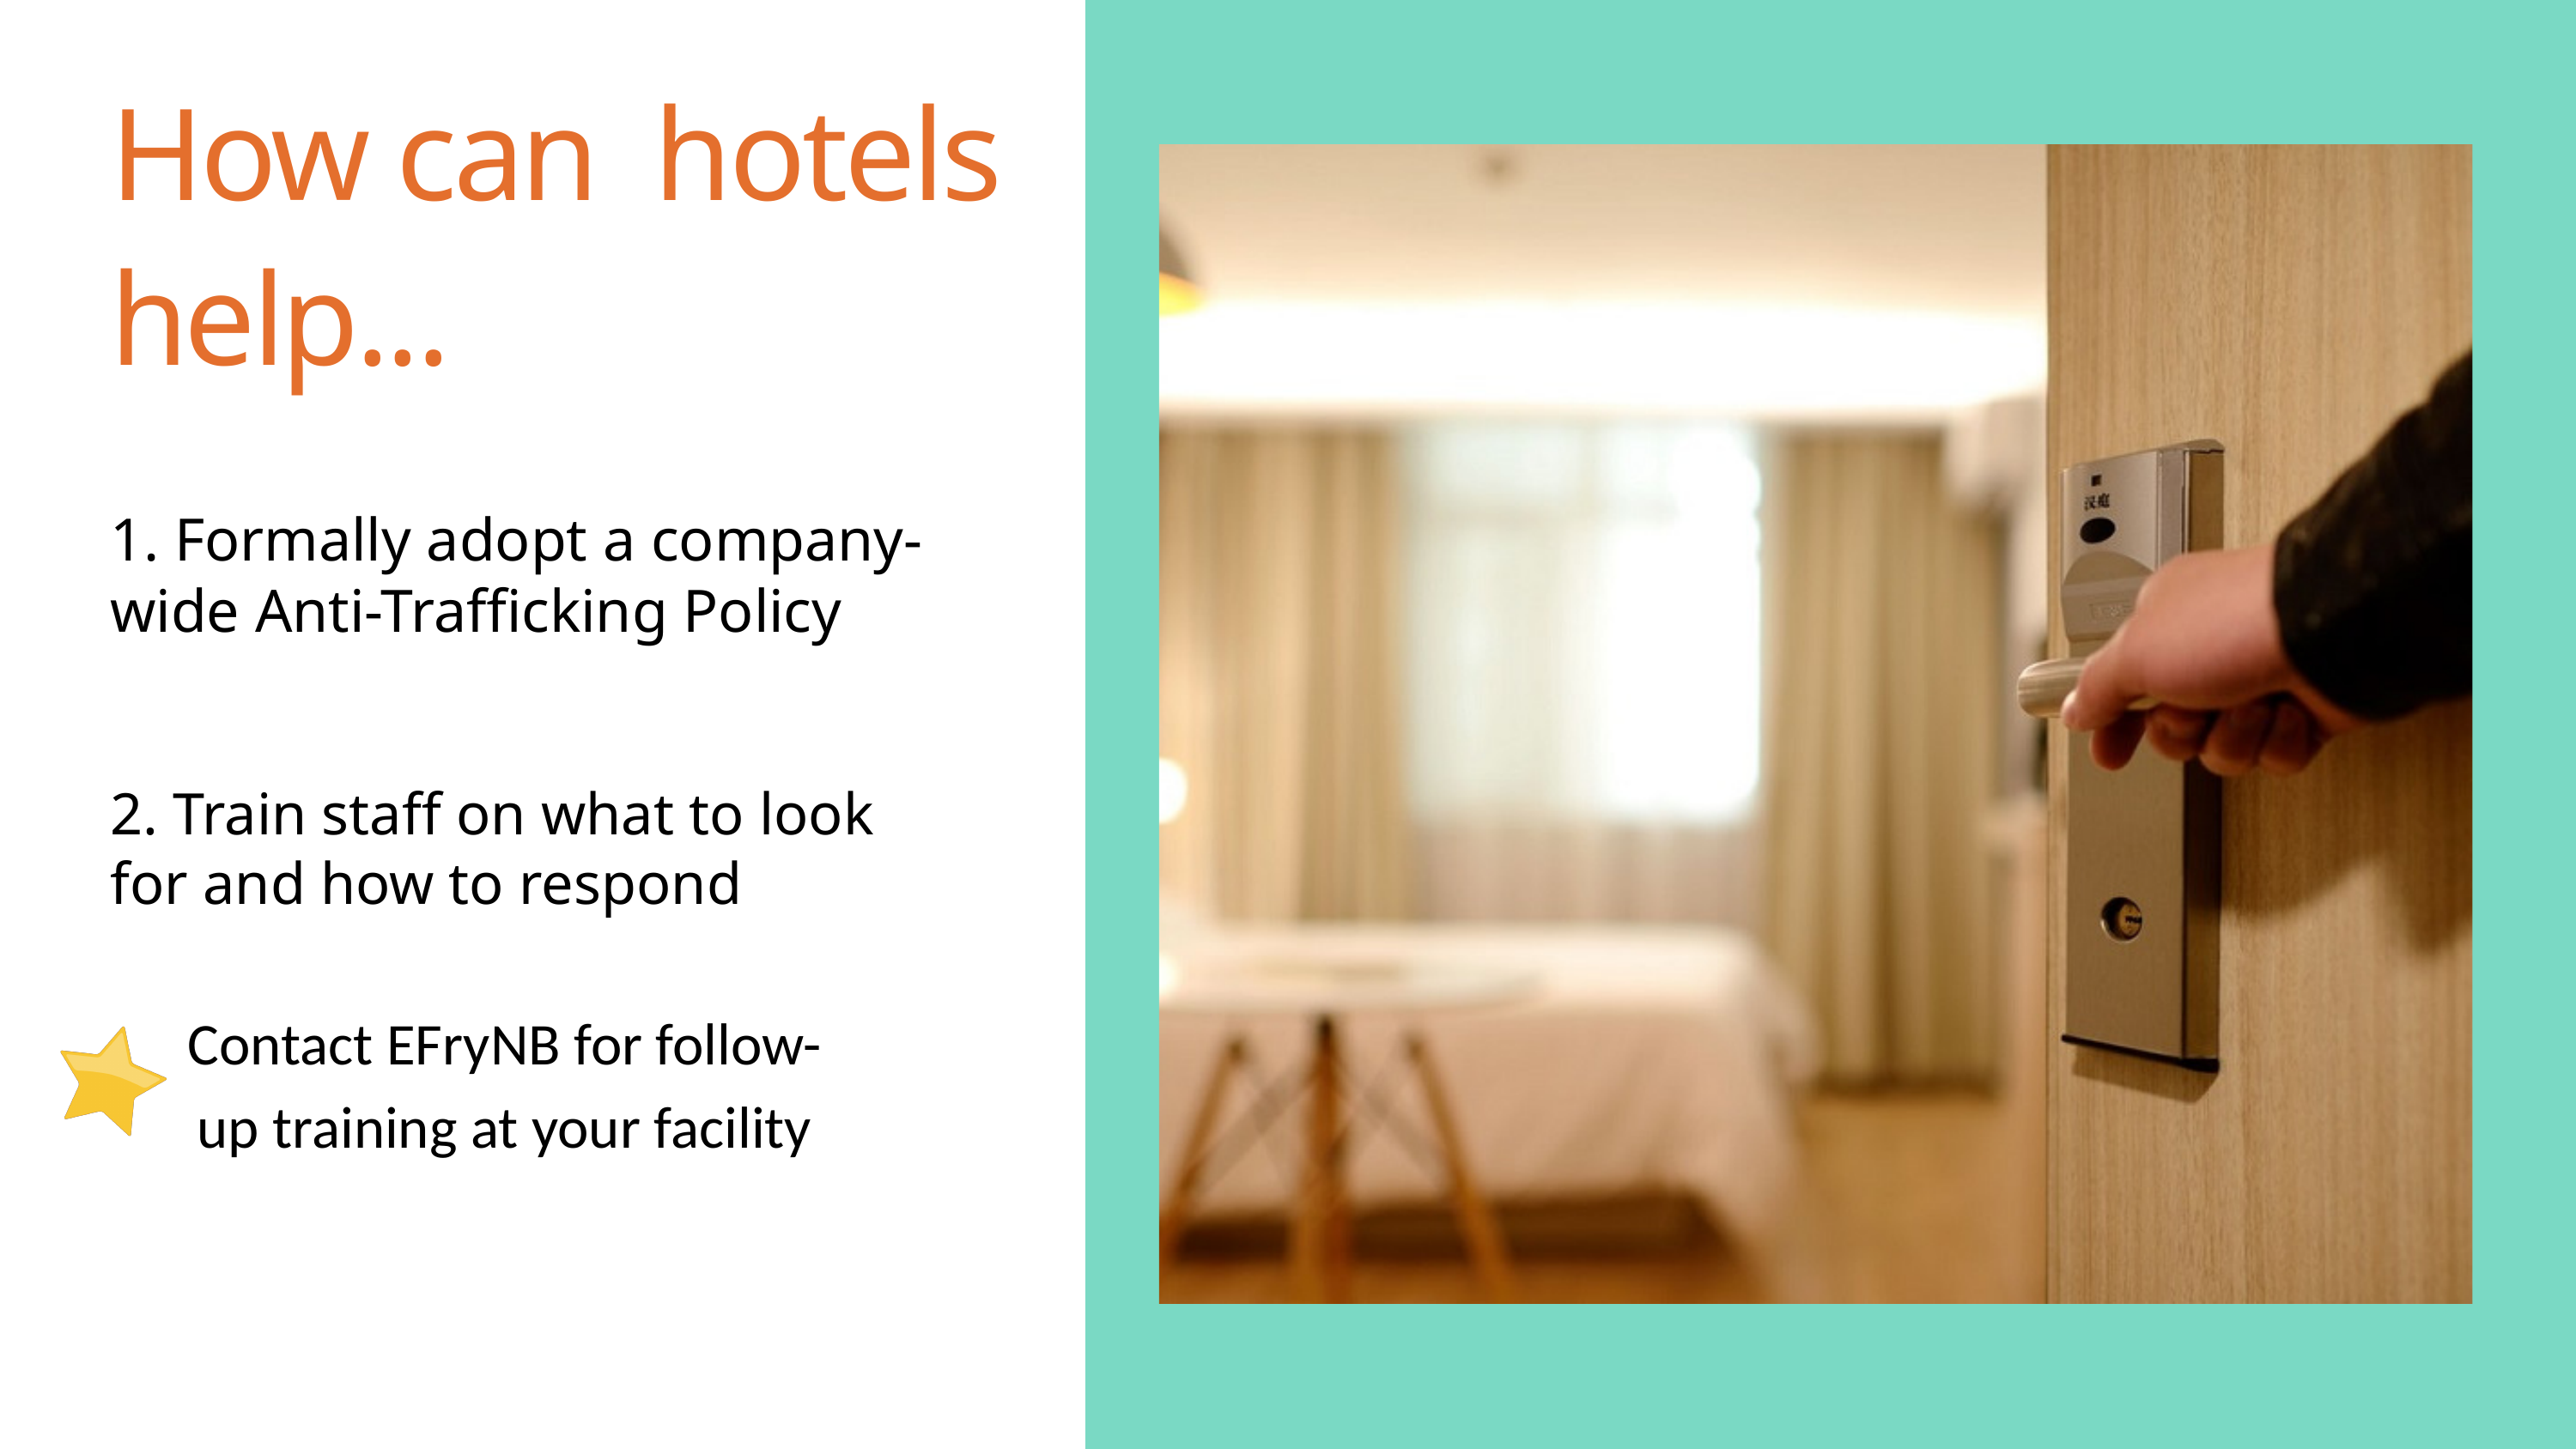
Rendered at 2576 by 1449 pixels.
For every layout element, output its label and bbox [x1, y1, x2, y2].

picture [55, 1024, 166, 1130]
text_box [1084, 0, 2576, 1449]
picture [1158, 144, 2473, 1304]
text_box [0, 0, 1083, 1449]
text_box [109, 427, 967, 668]
